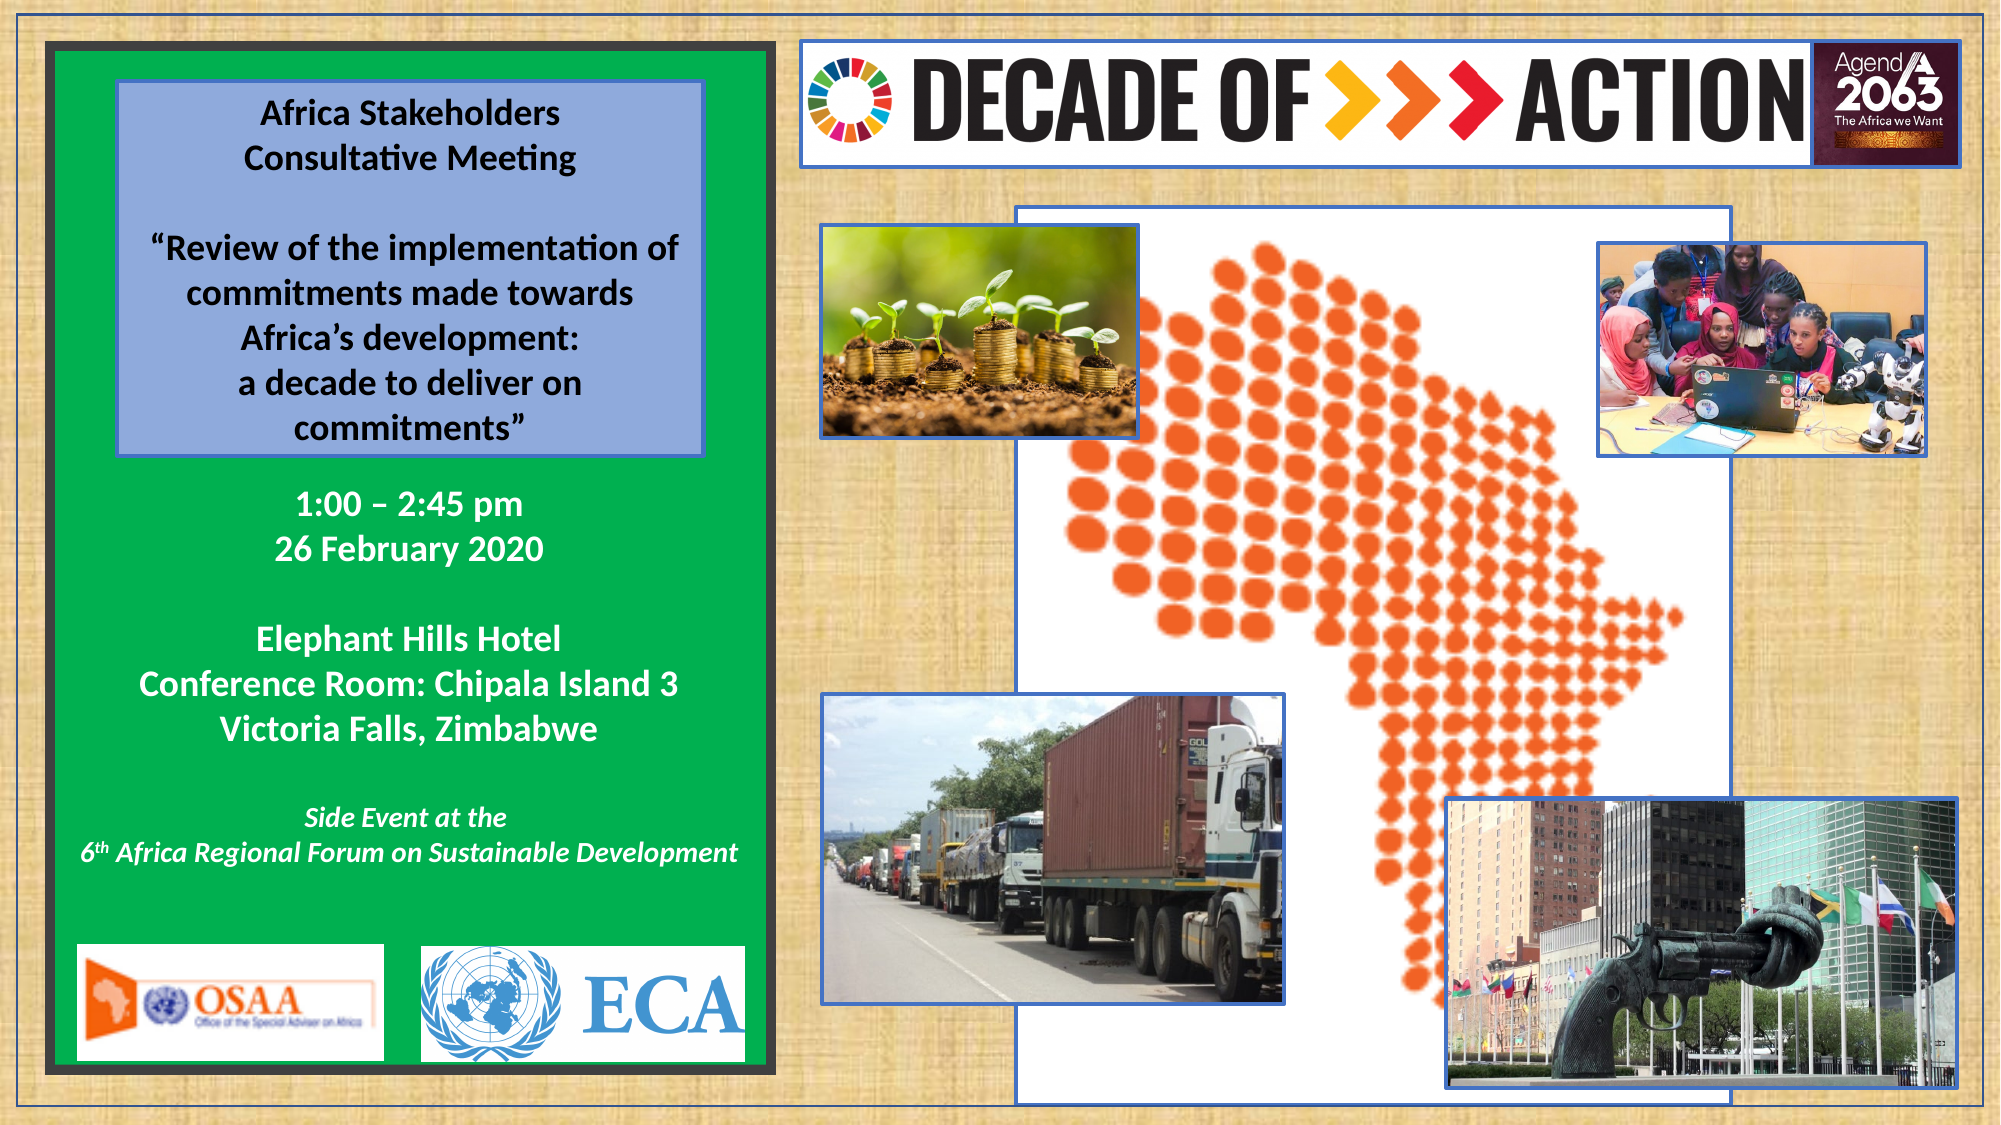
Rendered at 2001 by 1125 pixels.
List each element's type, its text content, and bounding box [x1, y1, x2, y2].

text_box [55, 51, 766, 1065]
text_box Africa Stakeholders Consultative Meeting “Review of the implementation of commitments made towards Africa’s development: a decade to deliver on commitments” [117, 81, 704, 456]
picture [0, 0, 2001, 1125]
text_box 1:00 – 2:45 pm 26 February 2020 Elephant Hills Hotel Conference Room: Chipala Island 3 Victoria Falls, Zimbabwe Side Event at the 6th Africa Regional Forum on Sustainable Development [55, 471, 764, 916]
text_box [16, 13, 1984, 1107]
